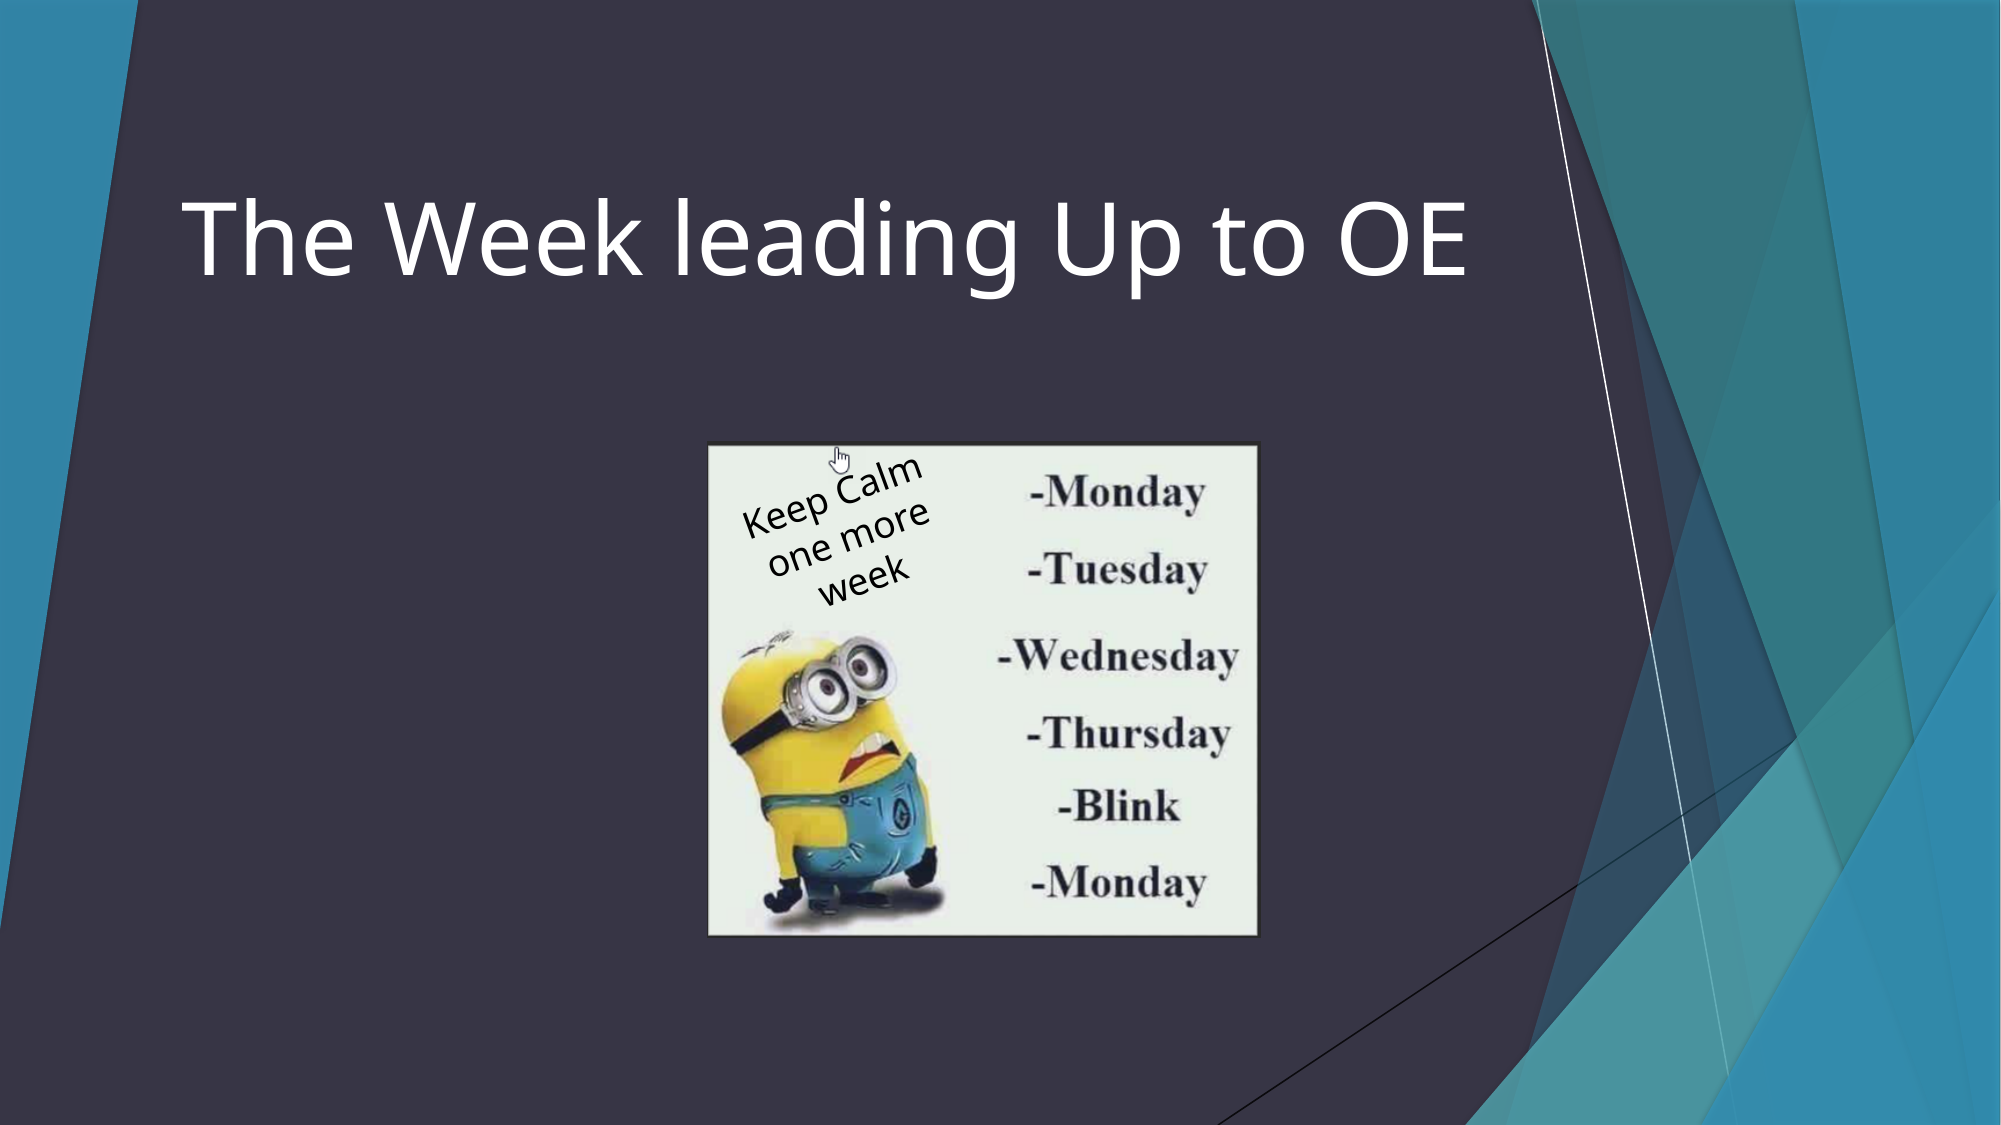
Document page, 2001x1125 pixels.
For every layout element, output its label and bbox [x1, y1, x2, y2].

picture [707, 440, 1262, 938]
text_box [0, 0, 2000, 1125]
